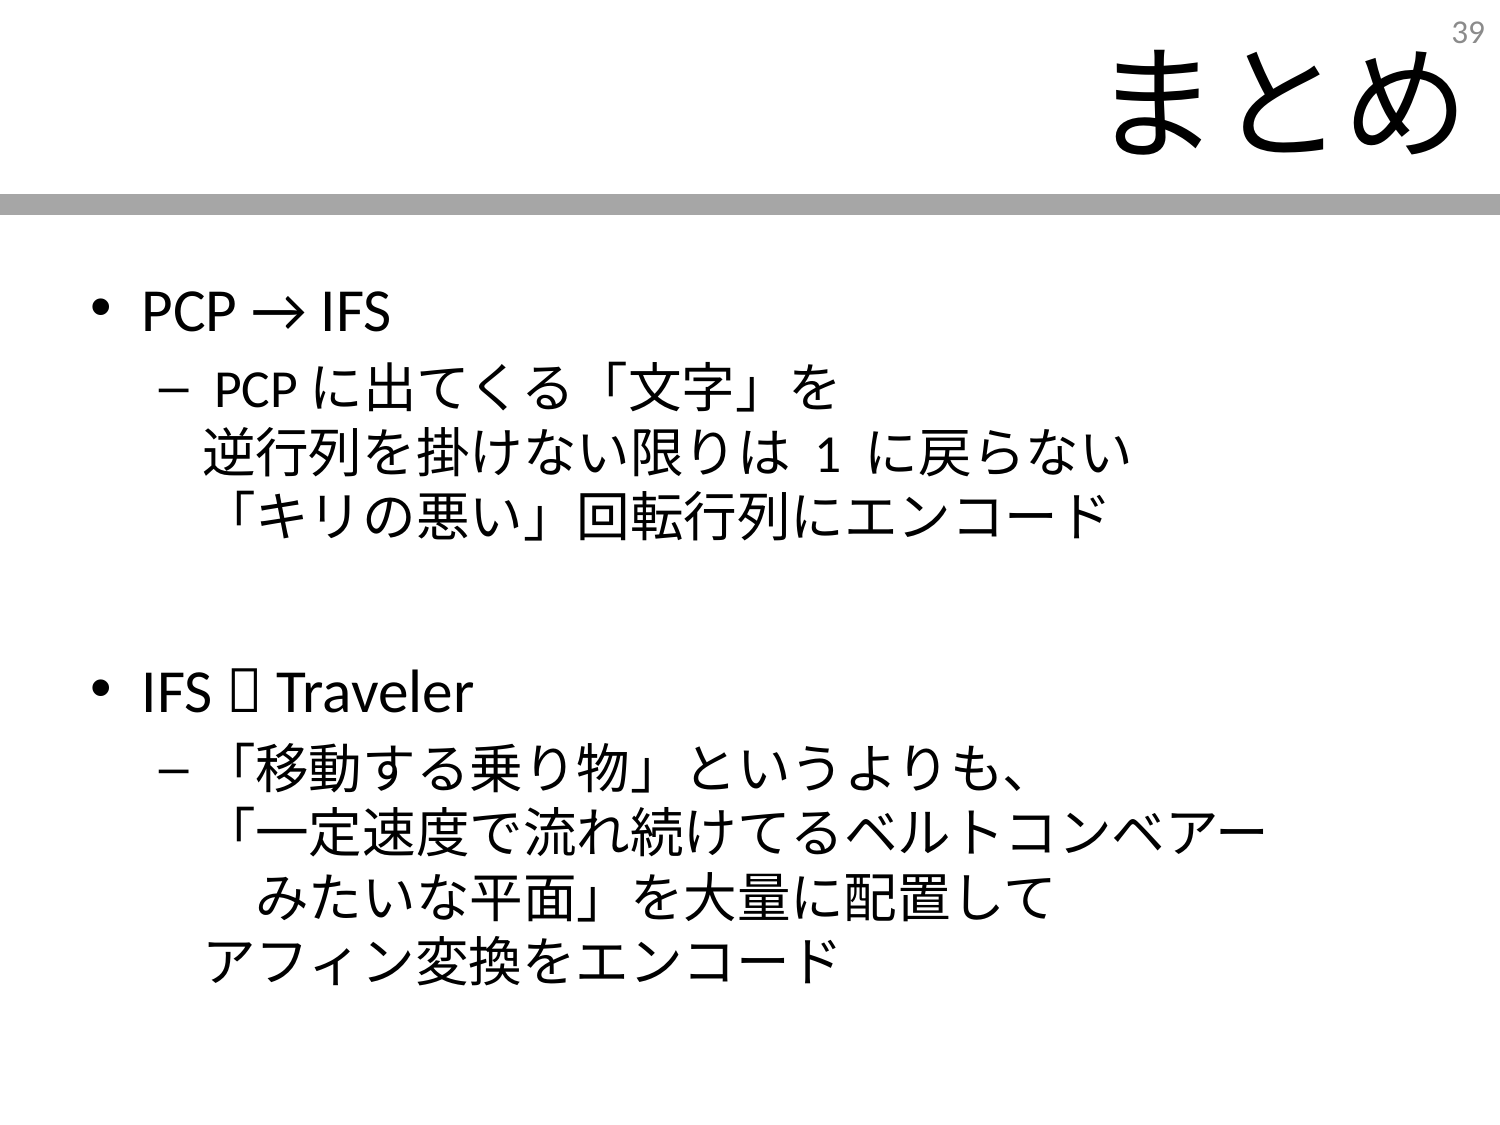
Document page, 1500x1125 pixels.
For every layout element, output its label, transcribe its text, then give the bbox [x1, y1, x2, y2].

title まとめ [133, 5, 1484, 193]
list PCP → IFS PCPに出てくる「文字」を 逆行列を掛けない限りは 1 に戻らない 「キリの悪い」回転行列にエンコード IFS  Traveler 「移動する乗り物」というよりも、 「一定速度で流れ続けてるベルトコンベアー みたいな平面」を大量に配置して アフィン変換をエンコード [75, 262, 1425, 1005]
